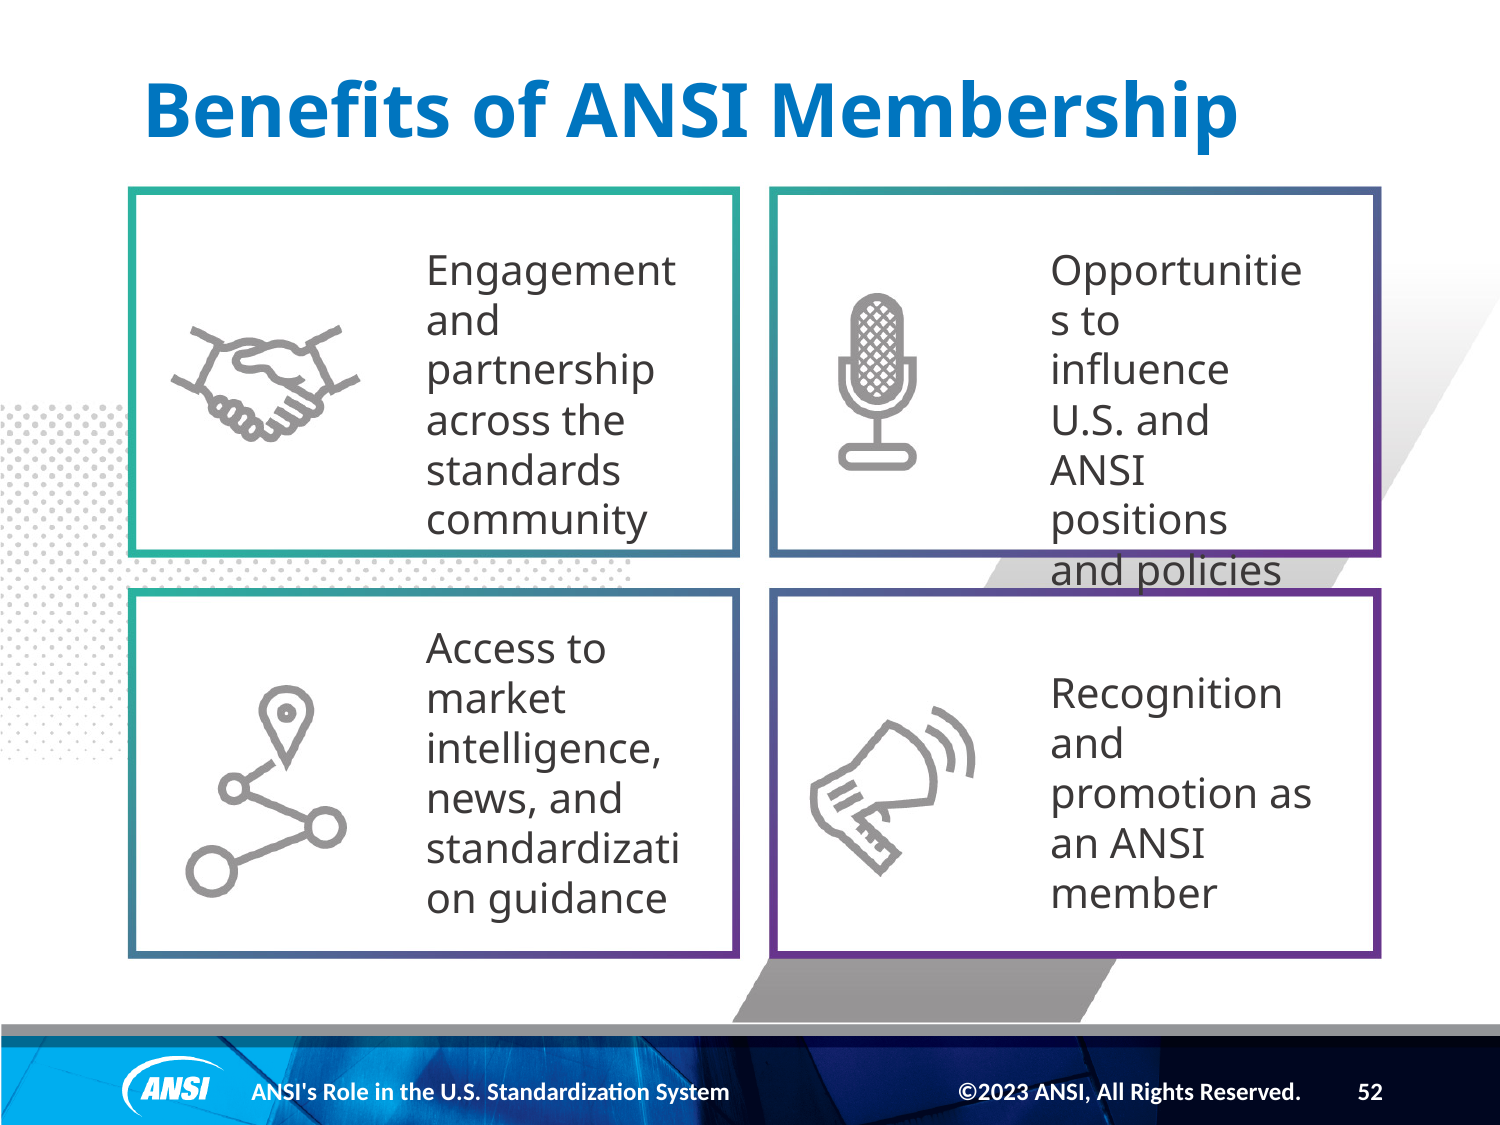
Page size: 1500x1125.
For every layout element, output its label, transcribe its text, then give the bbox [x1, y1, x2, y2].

picture [200, 1078, 209, 1099]
picture [0, 0, 1500, 1125]
picture [142, 1078, 182, 1099]
picture [123, 1057, 199, 1107]
slide_number 52 [1322, 1060, 1399, 1121]
footer ANSI's Role in the U.S. Standardization System [236, 1060, 1211, 1121]
picture [182, 1077, 199, 1099]
